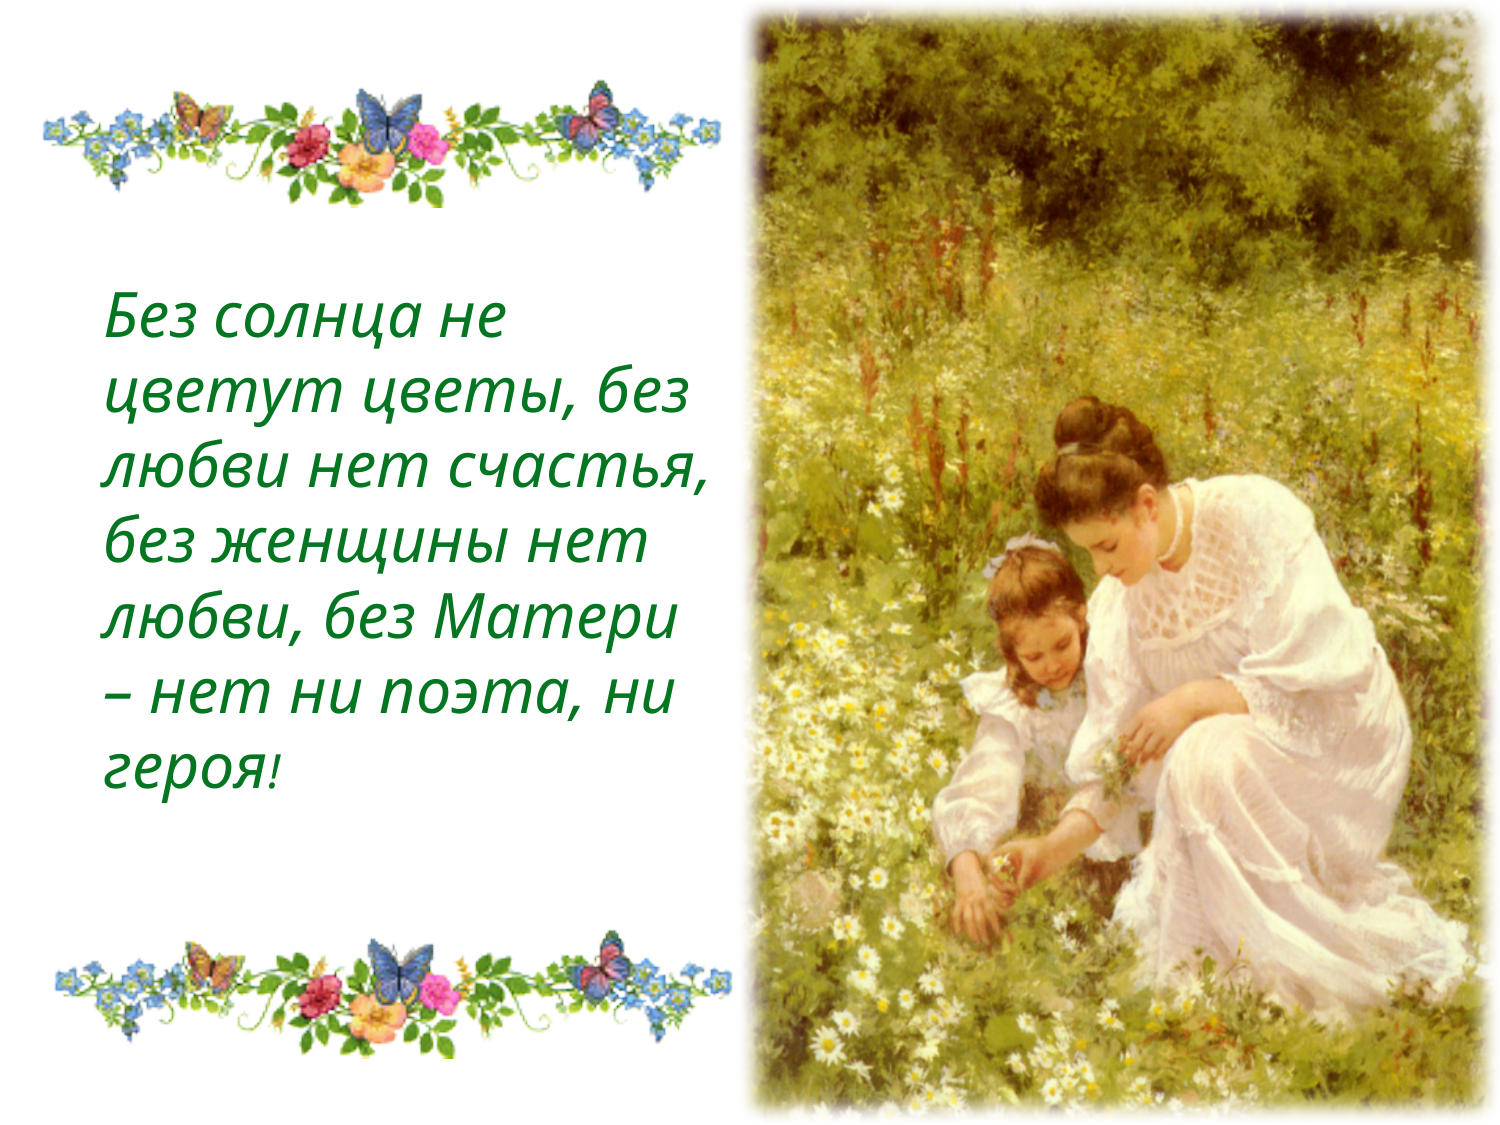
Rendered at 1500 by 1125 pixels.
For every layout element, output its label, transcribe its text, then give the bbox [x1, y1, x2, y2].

subtitle Без солнца не цветут цветы, без любви нет счастья, без женщины нет любви, без Матери – нет ни поэта, ни героя! [88, 267, 727, 913]
picture [40, 77, 725, 209]
picture [52, 0, 1500, 1125]
